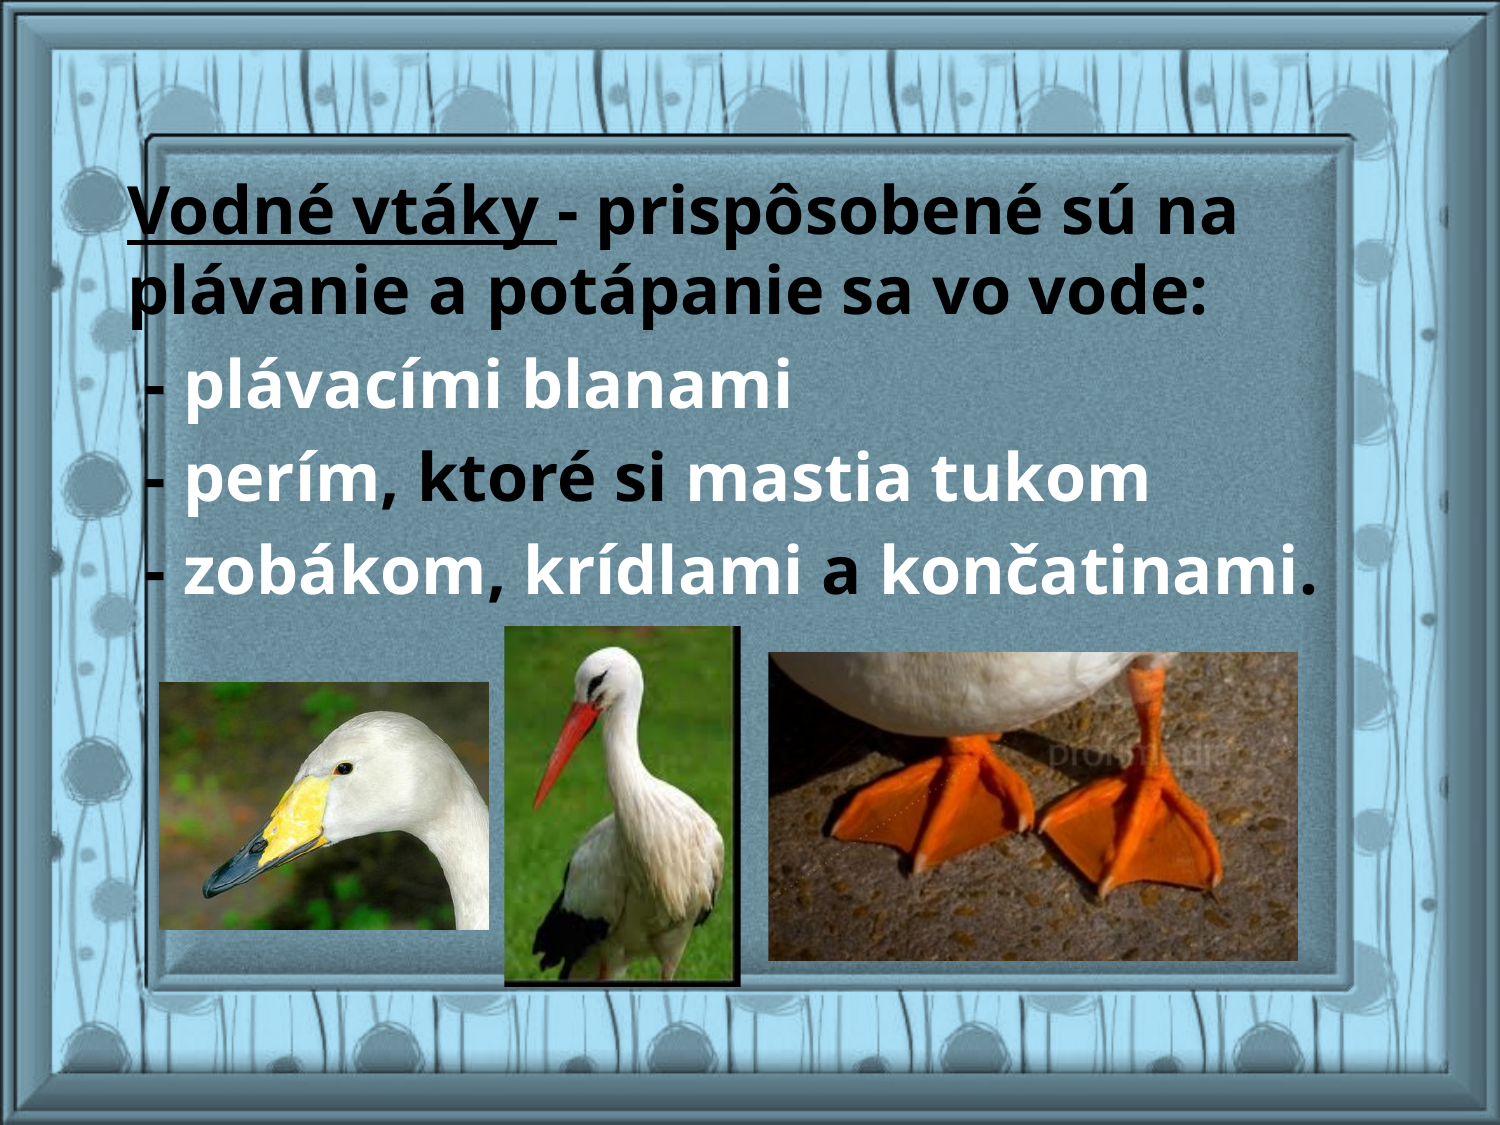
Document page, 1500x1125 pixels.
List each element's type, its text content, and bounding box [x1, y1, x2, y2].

picture [504, 625, 741, 987]
list Vodné vtáky - prispôsobené sú na plávanie a potápanie sa vo vode: - plávacími blanami - perím, ktoré si mastia tukom - zobákom, krídlami a končatinami. [112, 160, 1341, 1005]
picture [159, 682, 490, 931]
picture [768, 652, 1299, 961]
